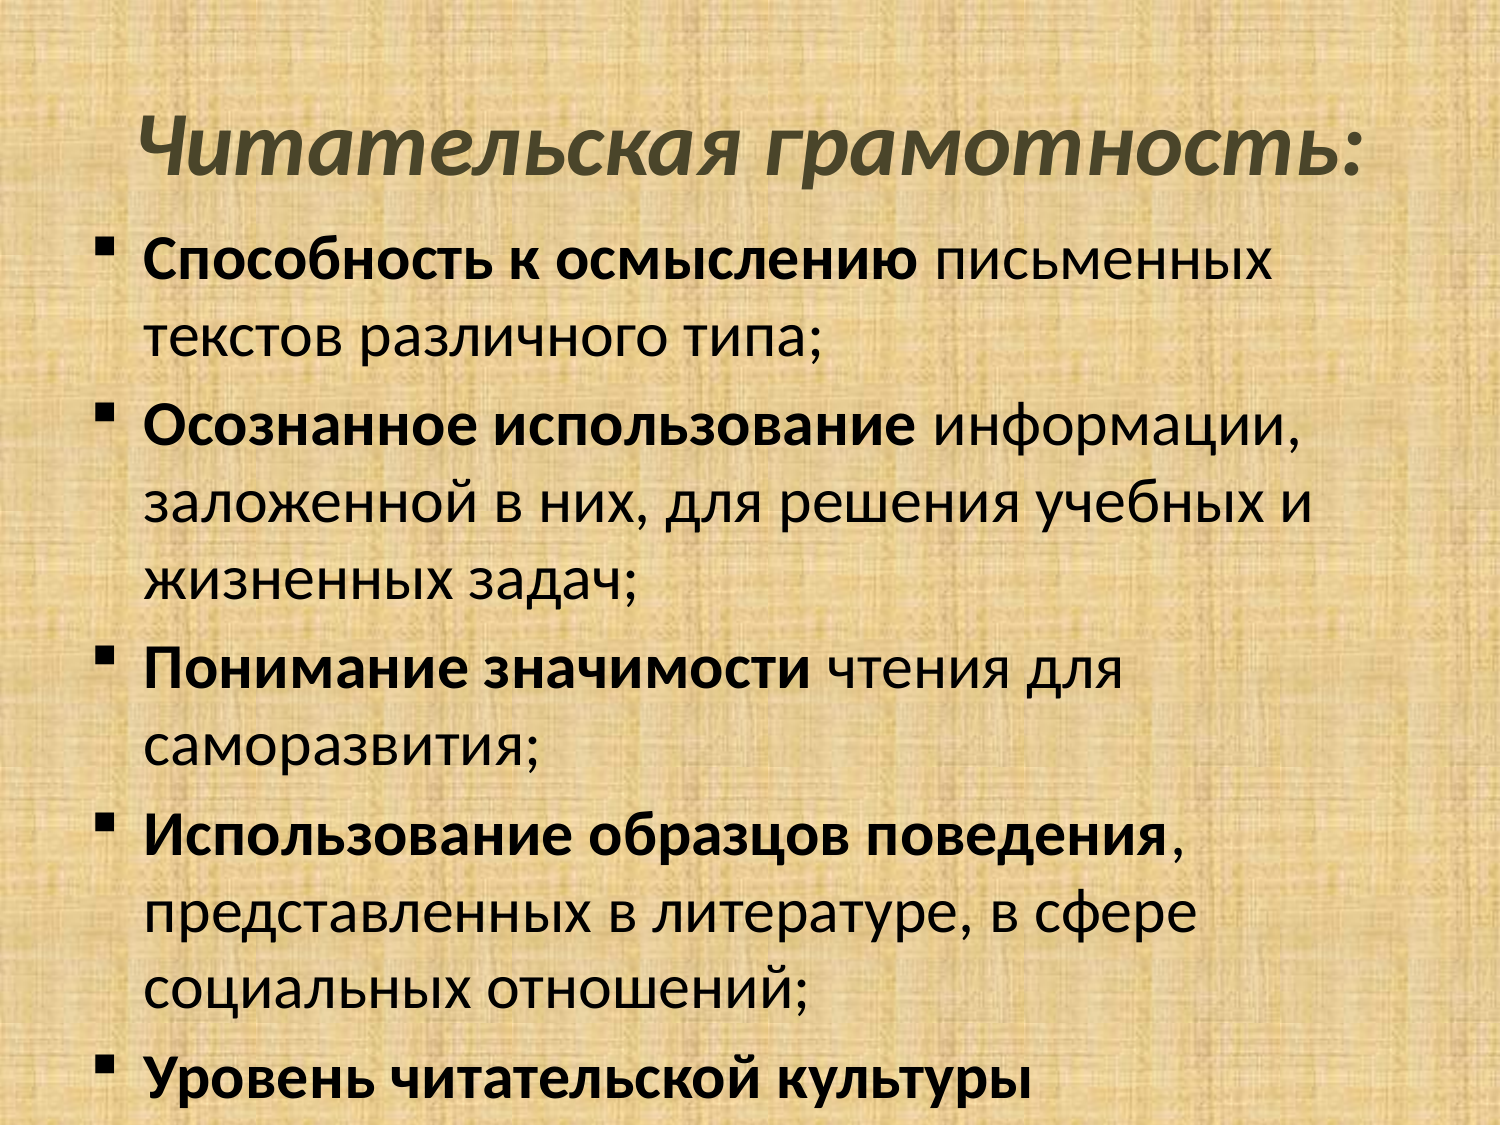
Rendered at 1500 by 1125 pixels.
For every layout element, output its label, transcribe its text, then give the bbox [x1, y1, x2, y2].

title Читательская грамотность: [75, 45, 1425, 208]
list Способность к осмыслению письменных текстов различного типа; Осознанное использование информации, заложенной в них, для решения учебных и жизненных задач; Понимание значимости чтения для саморазвития; Использование образцов поведения, представленных в литературе, в сфере социальных отношений; Уровень читательской культуры [75, 208, 1425, 1125]
picture [0, 0, 1500, 1125]
